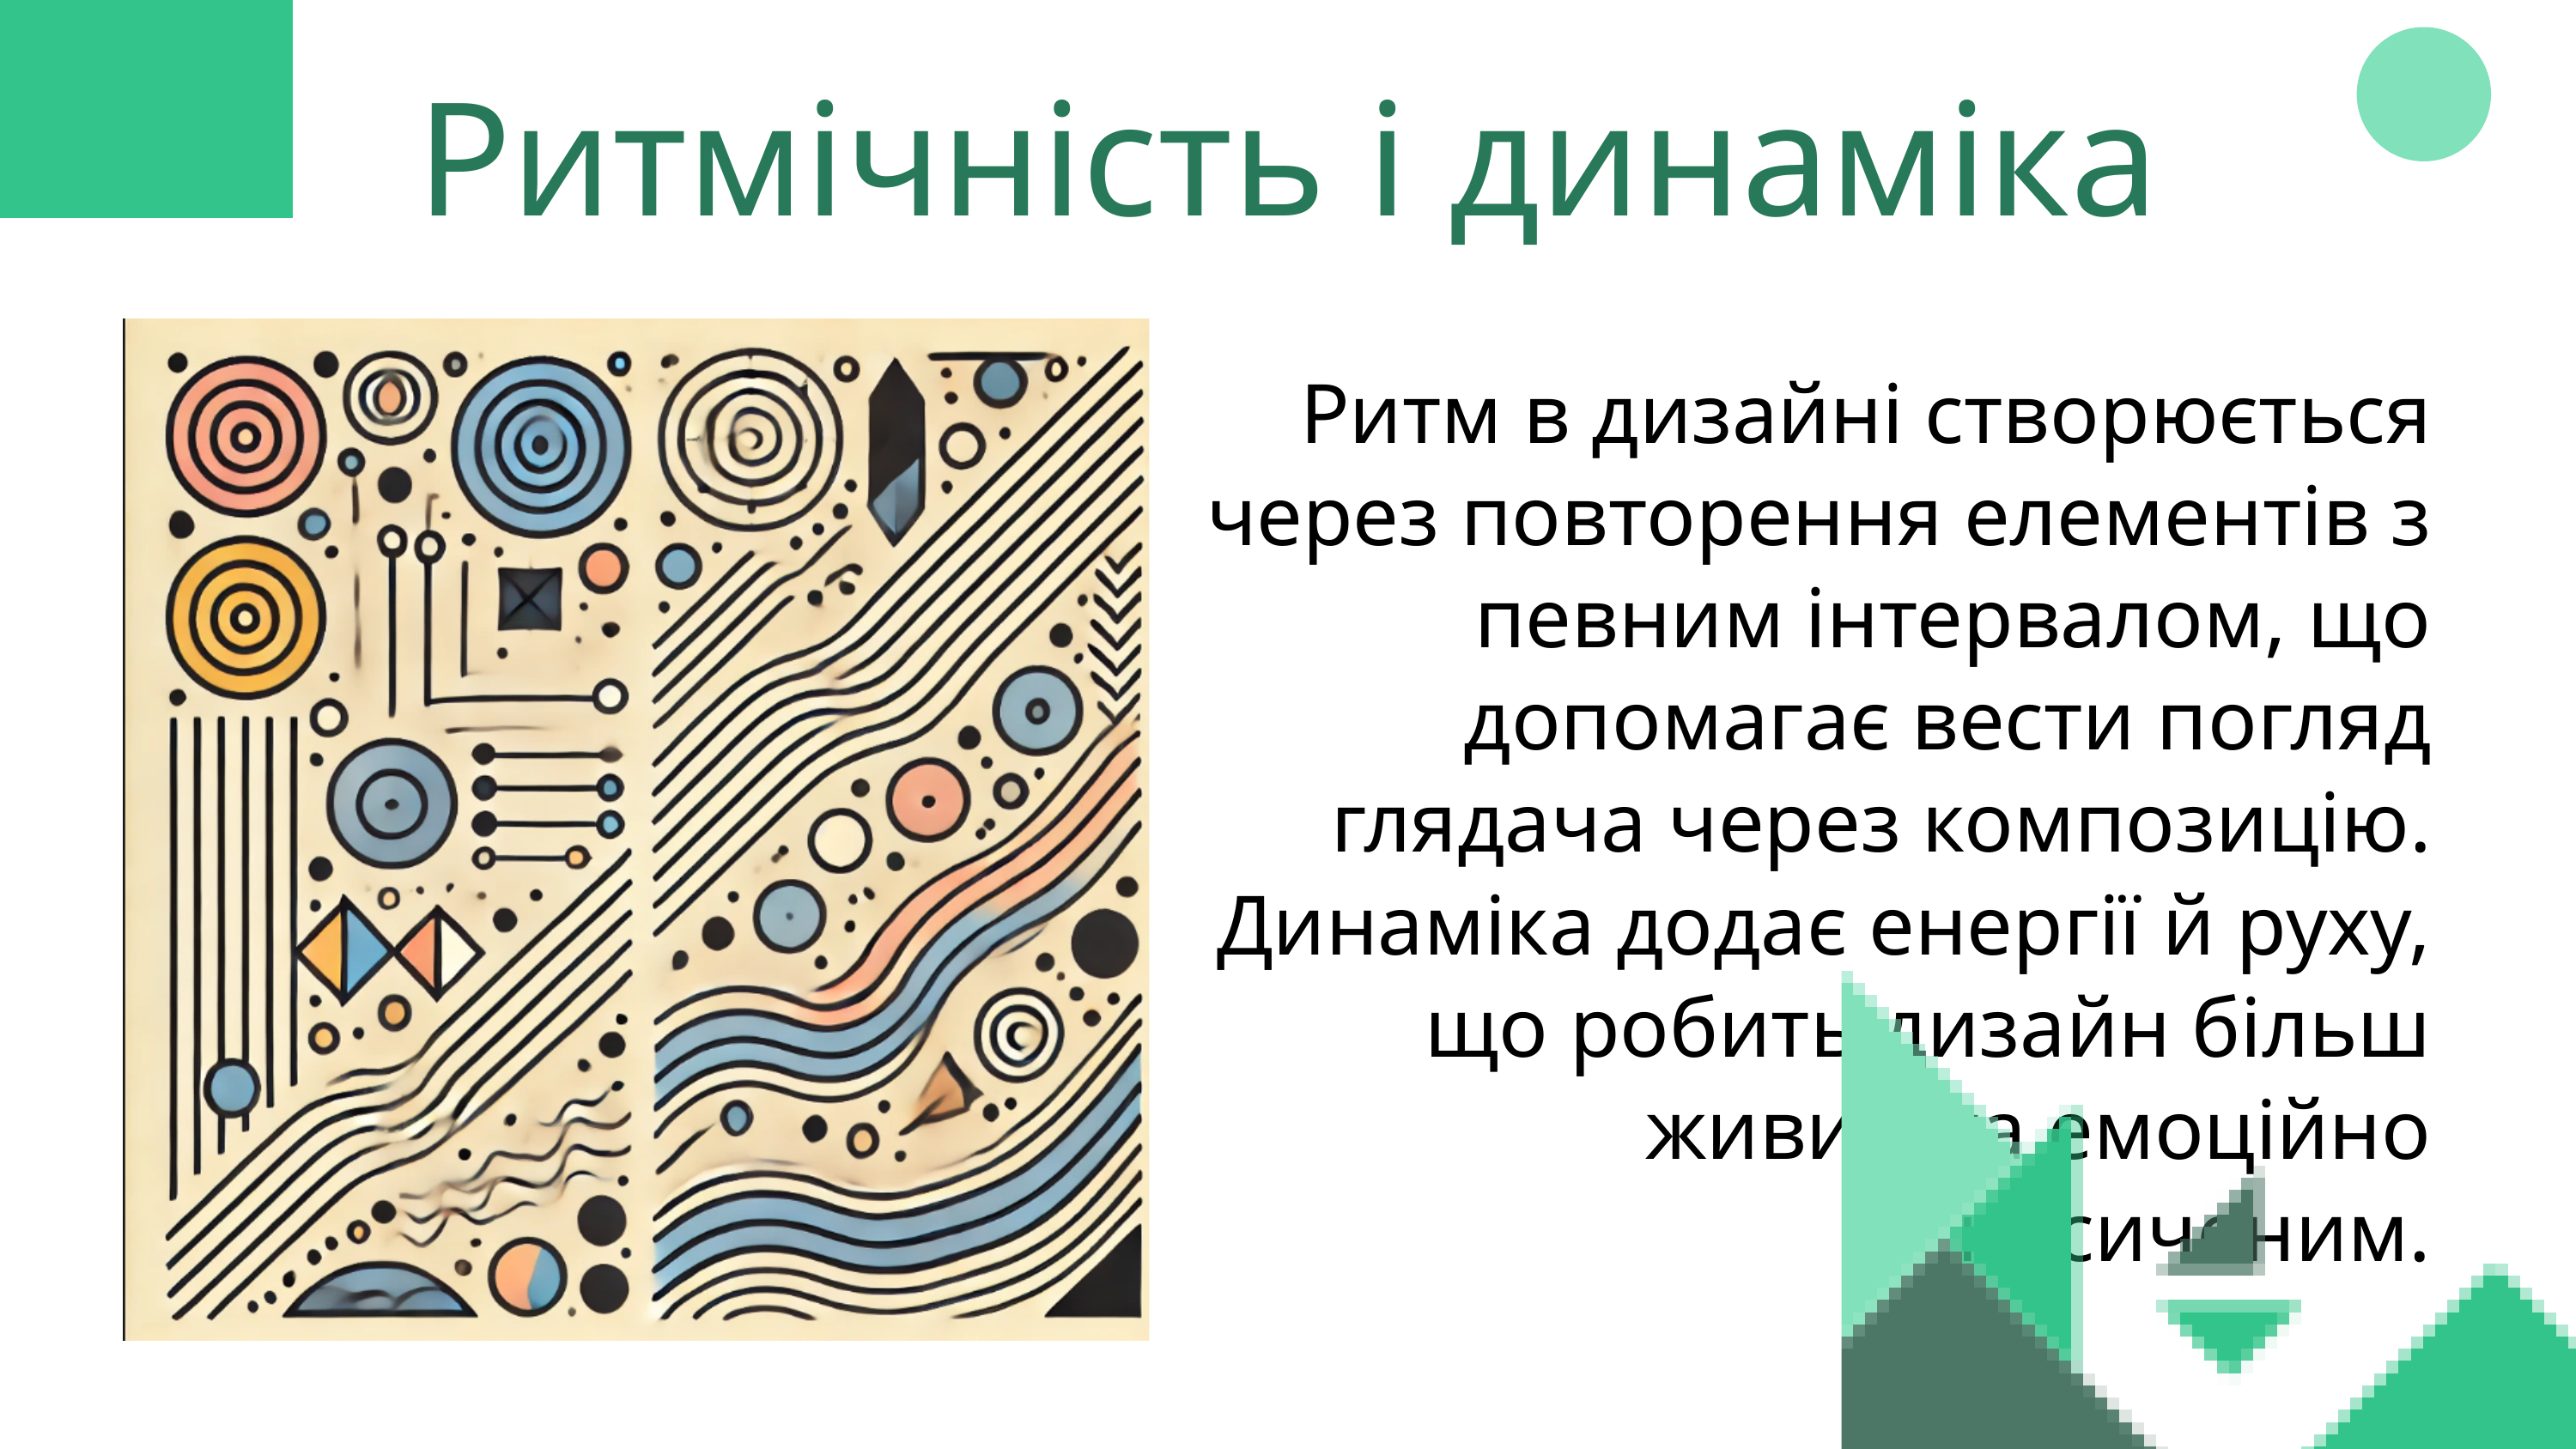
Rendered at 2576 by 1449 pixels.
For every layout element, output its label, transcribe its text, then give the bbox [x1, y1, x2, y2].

text_box Ритмічність і динаміка [182, 89, 2394, 248]
text_box Ритм в дизайні створюється через повторення елементів з певним інтервалом, що допомагає вести погляд глядача через композицію. Динаміка додає енергії й руху, що робить дизайн більш живим та емоційно насиченим. [1197, 357, 2432, 1278]
text_box [123, 318, 1150, 1341]
text_box [1841, 971, 2576, 1449]
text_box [0, 0, 294, 219]
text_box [2356, 27, 2492, 162]
